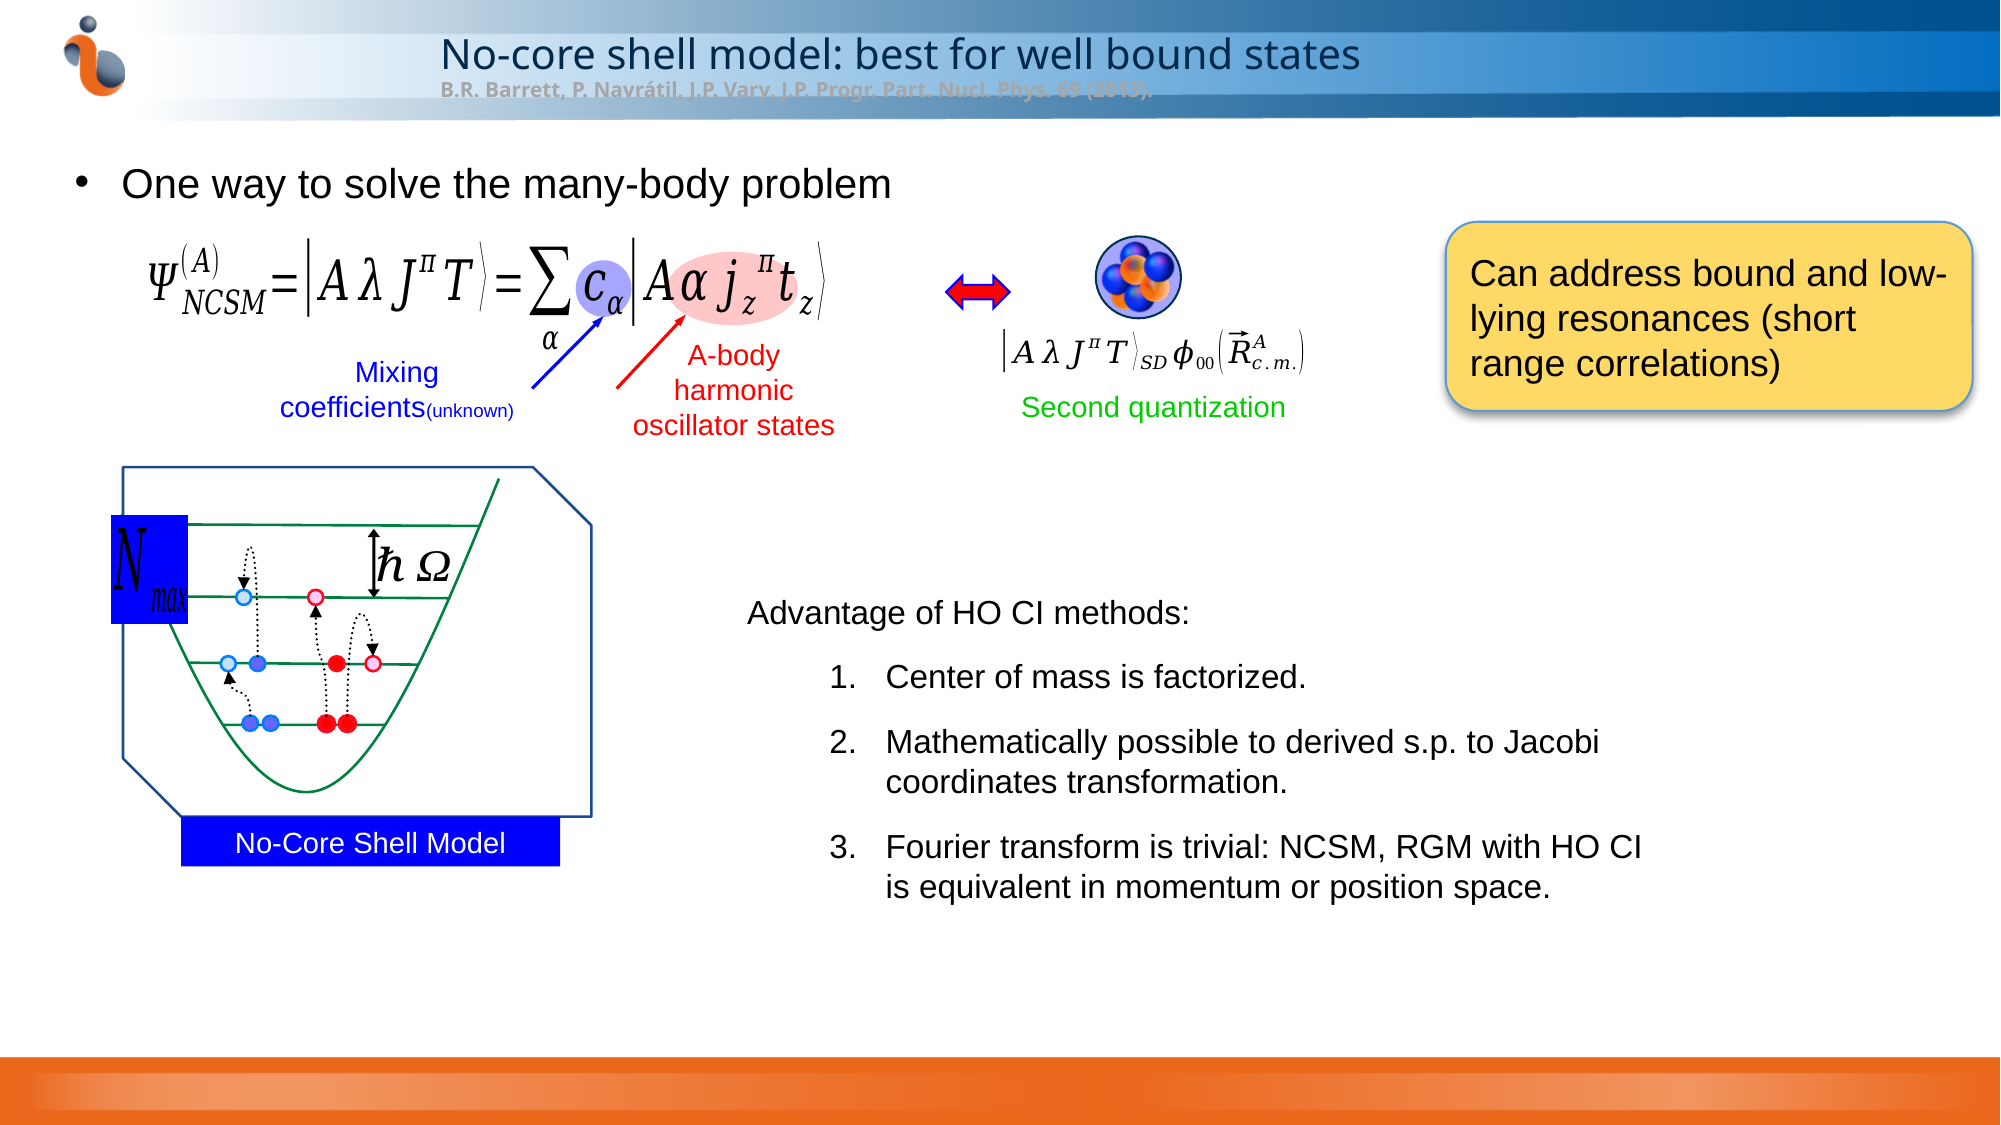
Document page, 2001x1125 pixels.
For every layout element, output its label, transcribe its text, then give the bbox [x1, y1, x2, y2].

title No-core shell model: best for well bound states B.R. Barrett, P. Navrátil, J.P. Vary, J.P. Progr. Part. Nucl. Phys. 69 (2013). [425, 27, 1482, 108]
picture [0, 0, 2000, 1125]
text_box Can address bound and low-lying resonances (short range correlations) [1445, 221, 1973, 411]
text_box Advantage of HO CI methods: Center of mass is factorized. Mathematically possible to derived s.p. to Jacobi coordinates transformation. Fourier transform is trivial: NCSM, RGM with HO CI is equivalent in momentum or position space. [732, 563, 1692, 913]
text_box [146, 234, 1341, 450]
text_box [112, 467, 592, 868]
text_box One way to solve the many-body problem [59, 149, 946, 214]
